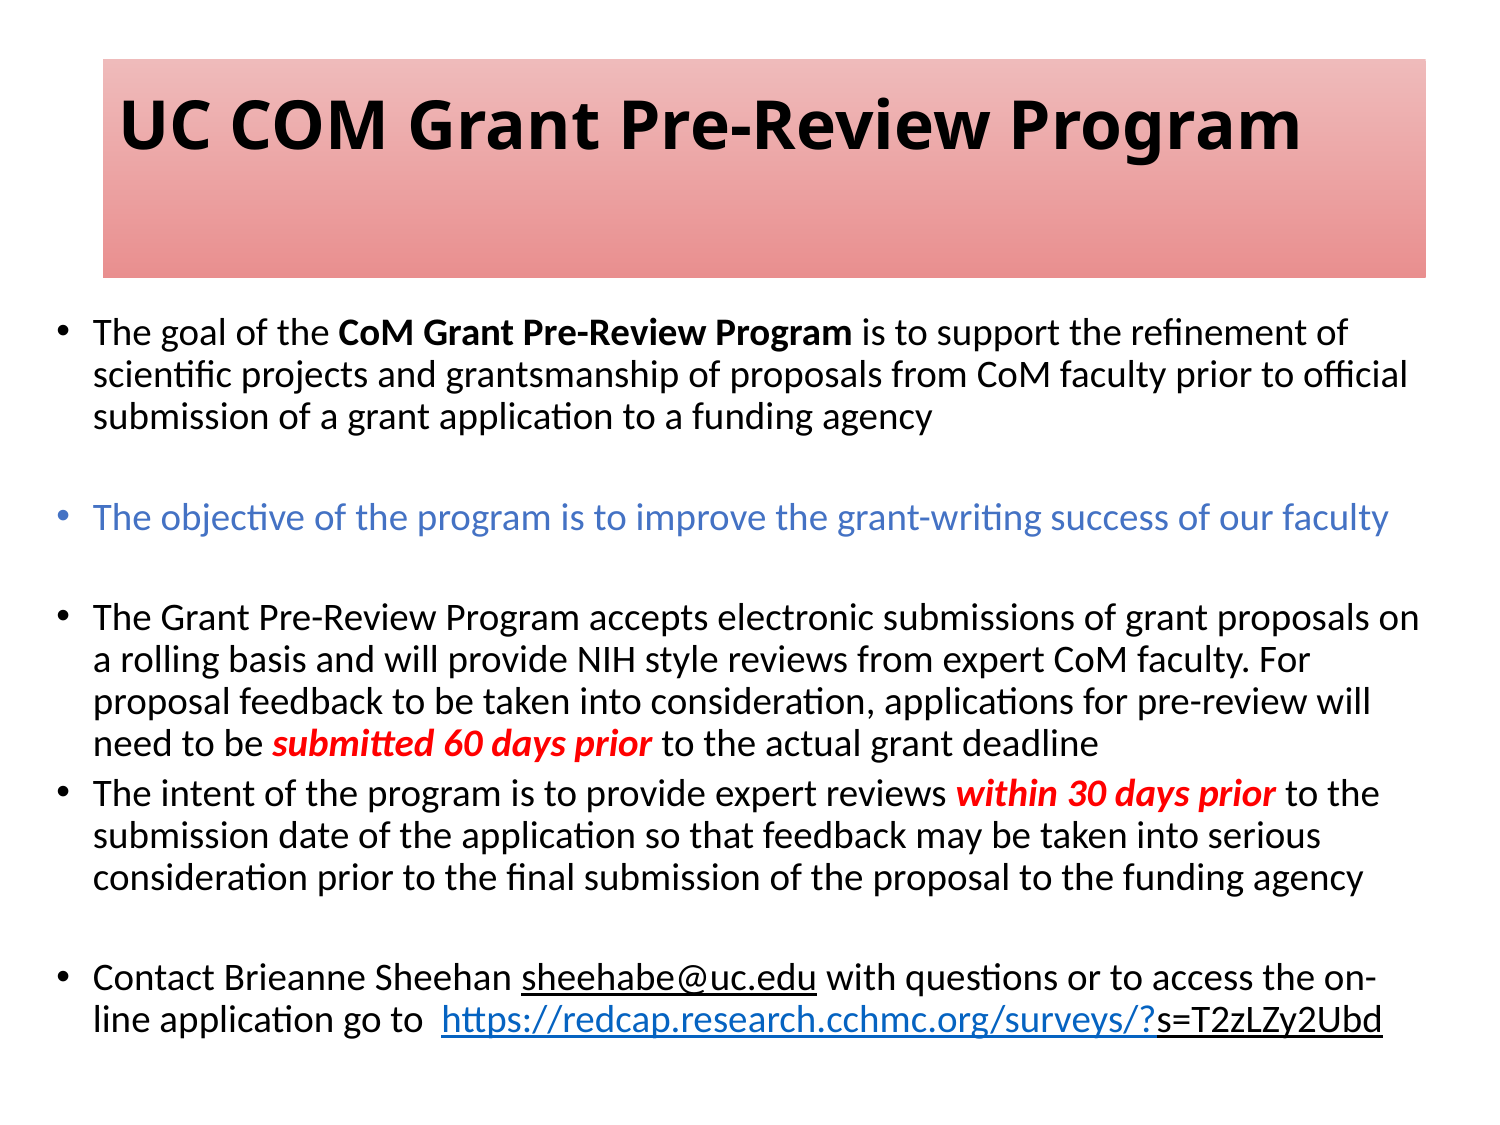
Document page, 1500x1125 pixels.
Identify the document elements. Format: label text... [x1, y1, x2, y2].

list The goal of the CoM Grant Pre-Review Program is to support the refinement of scientific projects and grantsmanship of proposals from CoM faculty prior to official submission of a grant application to a funding agency The objective of the program is to improve the grant-writing success of our faculty The Grant Pre-Review Program accepts electronic submissions of grant proposals on a rolling basis and will provide NIH style reviews from expert CoM faculty. For proposal feedback to be taken into consideration, applications for pre-review will need to be submitted 60 days prior to the actual grant deadline The intent of the program is to provide expert reviews within 30 days prior to the submission date of the application so that feedback may be taken into serious consideration prior to the final submission of the proposal to the funding agency Contact Brieanne Sheehan sheehabe@uc.edu with questions or to access the on-line application go to https://redcap.research.cchmc.org/surveys/?s=T2zLZy2Ubd [41, 267, 1439, 1095]
title UC COM Grant Pre-Review Program [103, 59, 1426, 267]
